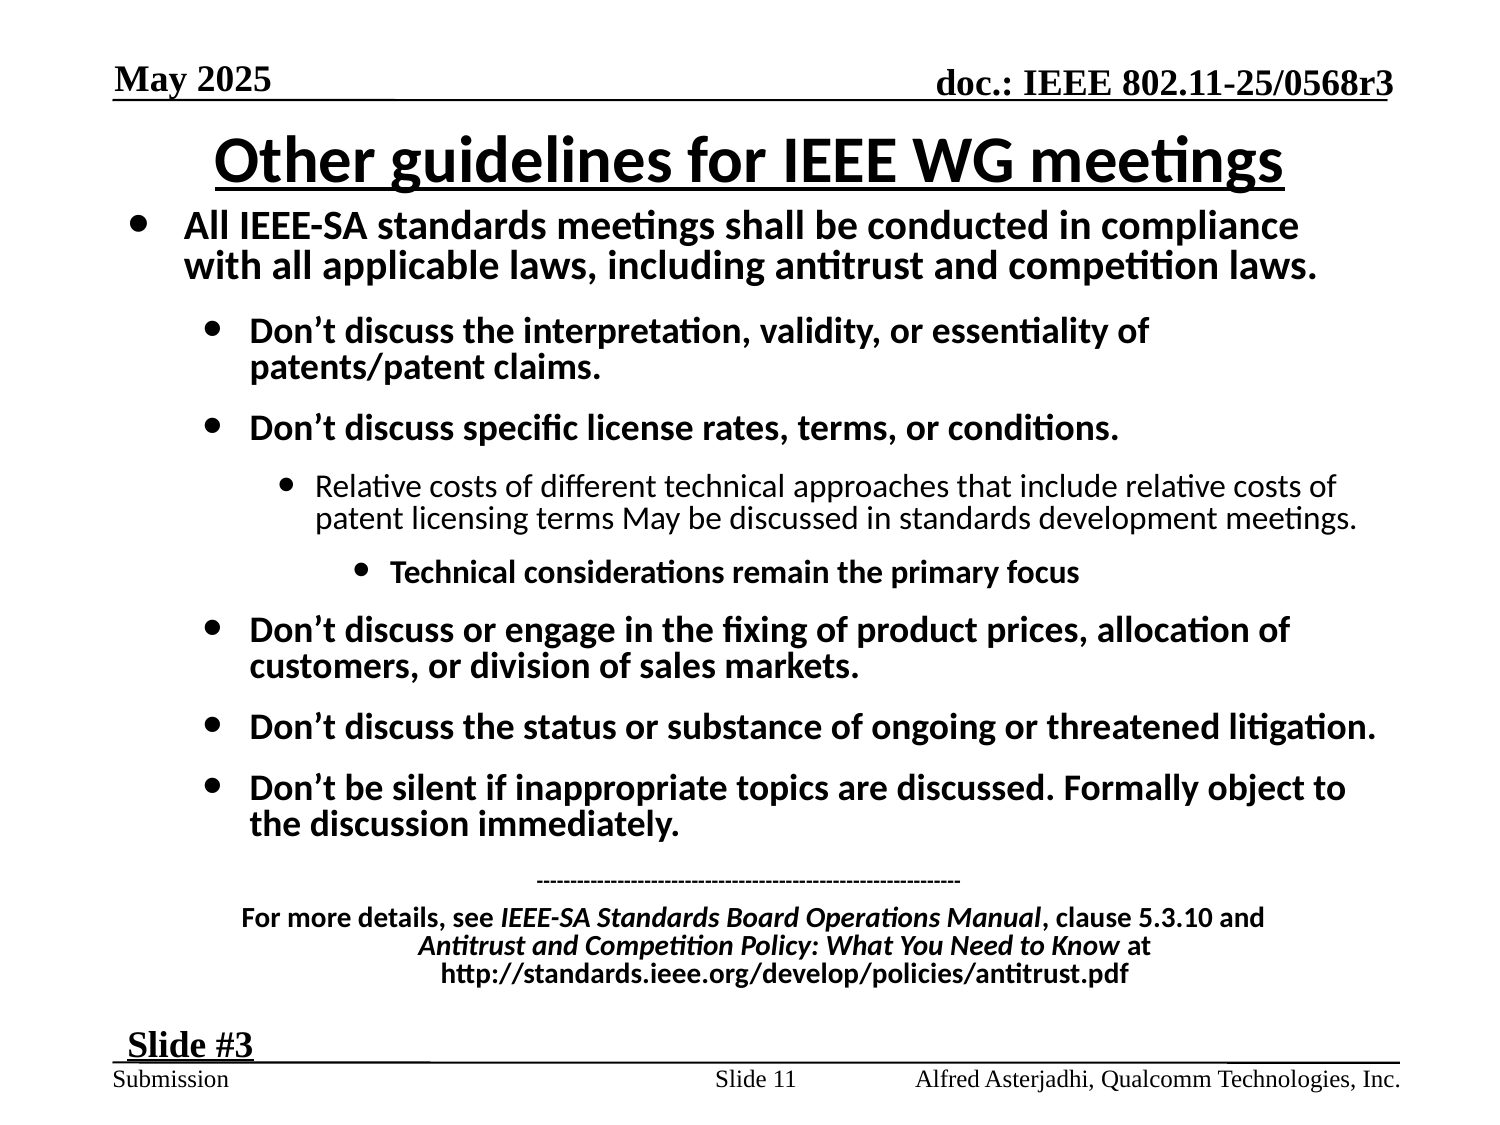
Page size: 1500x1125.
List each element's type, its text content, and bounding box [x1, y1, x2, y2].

list All IEEE-SA standards meetings shall be conducted in compliance with all applicable laws, including antitrust and competition laws. Don’t discuss the interpretation, validity, or essentiality of patents/patent claims. Don’t discuss specific license rates, terms, or conditions. Relative costs of different technical approaches that include relative costs of patent licensing terms May be discussed in standards development meetings. Technical considerations remain the primary focus Don’t discuss or engage in the fixing of product prices, allocation of customers, or division of sales markets. Don’t discuss the status or substance of ongoing or threatened litigation. Don’t be silent if inappropriate topics are discussed. Formally object to the discussion immediately. --------------------------------------------------------------- For more details, see IEEE-SA Standards Board Operations Manual, clause 5.3.10 and Antitrust and Competition Policy: What You Need to Know at http://standards.ieee.org/develop/policies/antitrust.pdf [112, 199, 1402, 1063]
footer Alfred Asterjadhi, Qualcomm Technologies, Inc. [878, 1061, 1402, 1093]
title Other guidelines for IEEE WG meetings [112, 112, 1388, 199]
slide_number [114, 54, 493, 100]
slide_number Slide 11 [712, 1061, 800, 1123]
text_box Slide #3 [112, 1012, 269, 1073]
